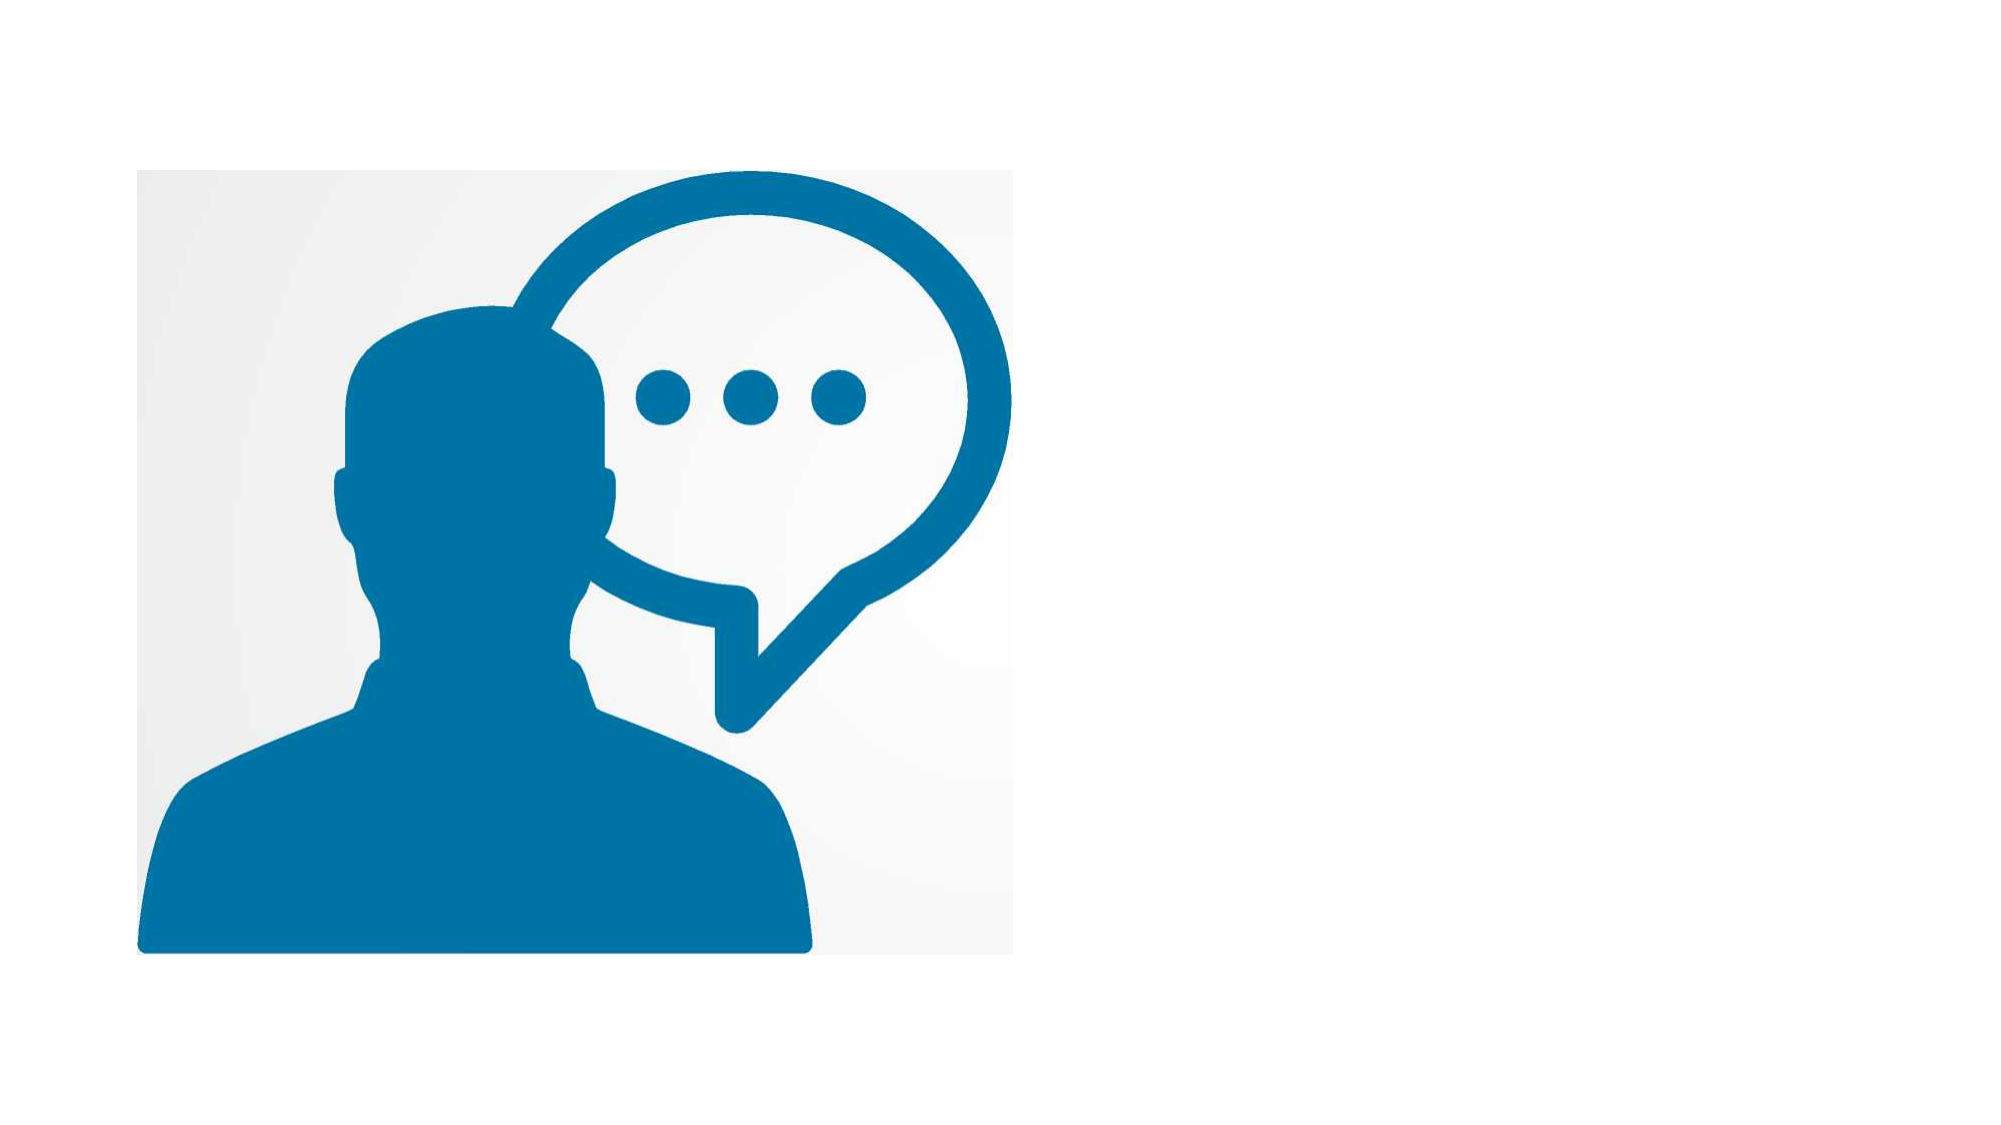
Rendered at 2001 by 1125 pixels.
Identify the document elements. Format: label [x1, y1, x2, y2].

picture [136, 170, 1013, 955]
